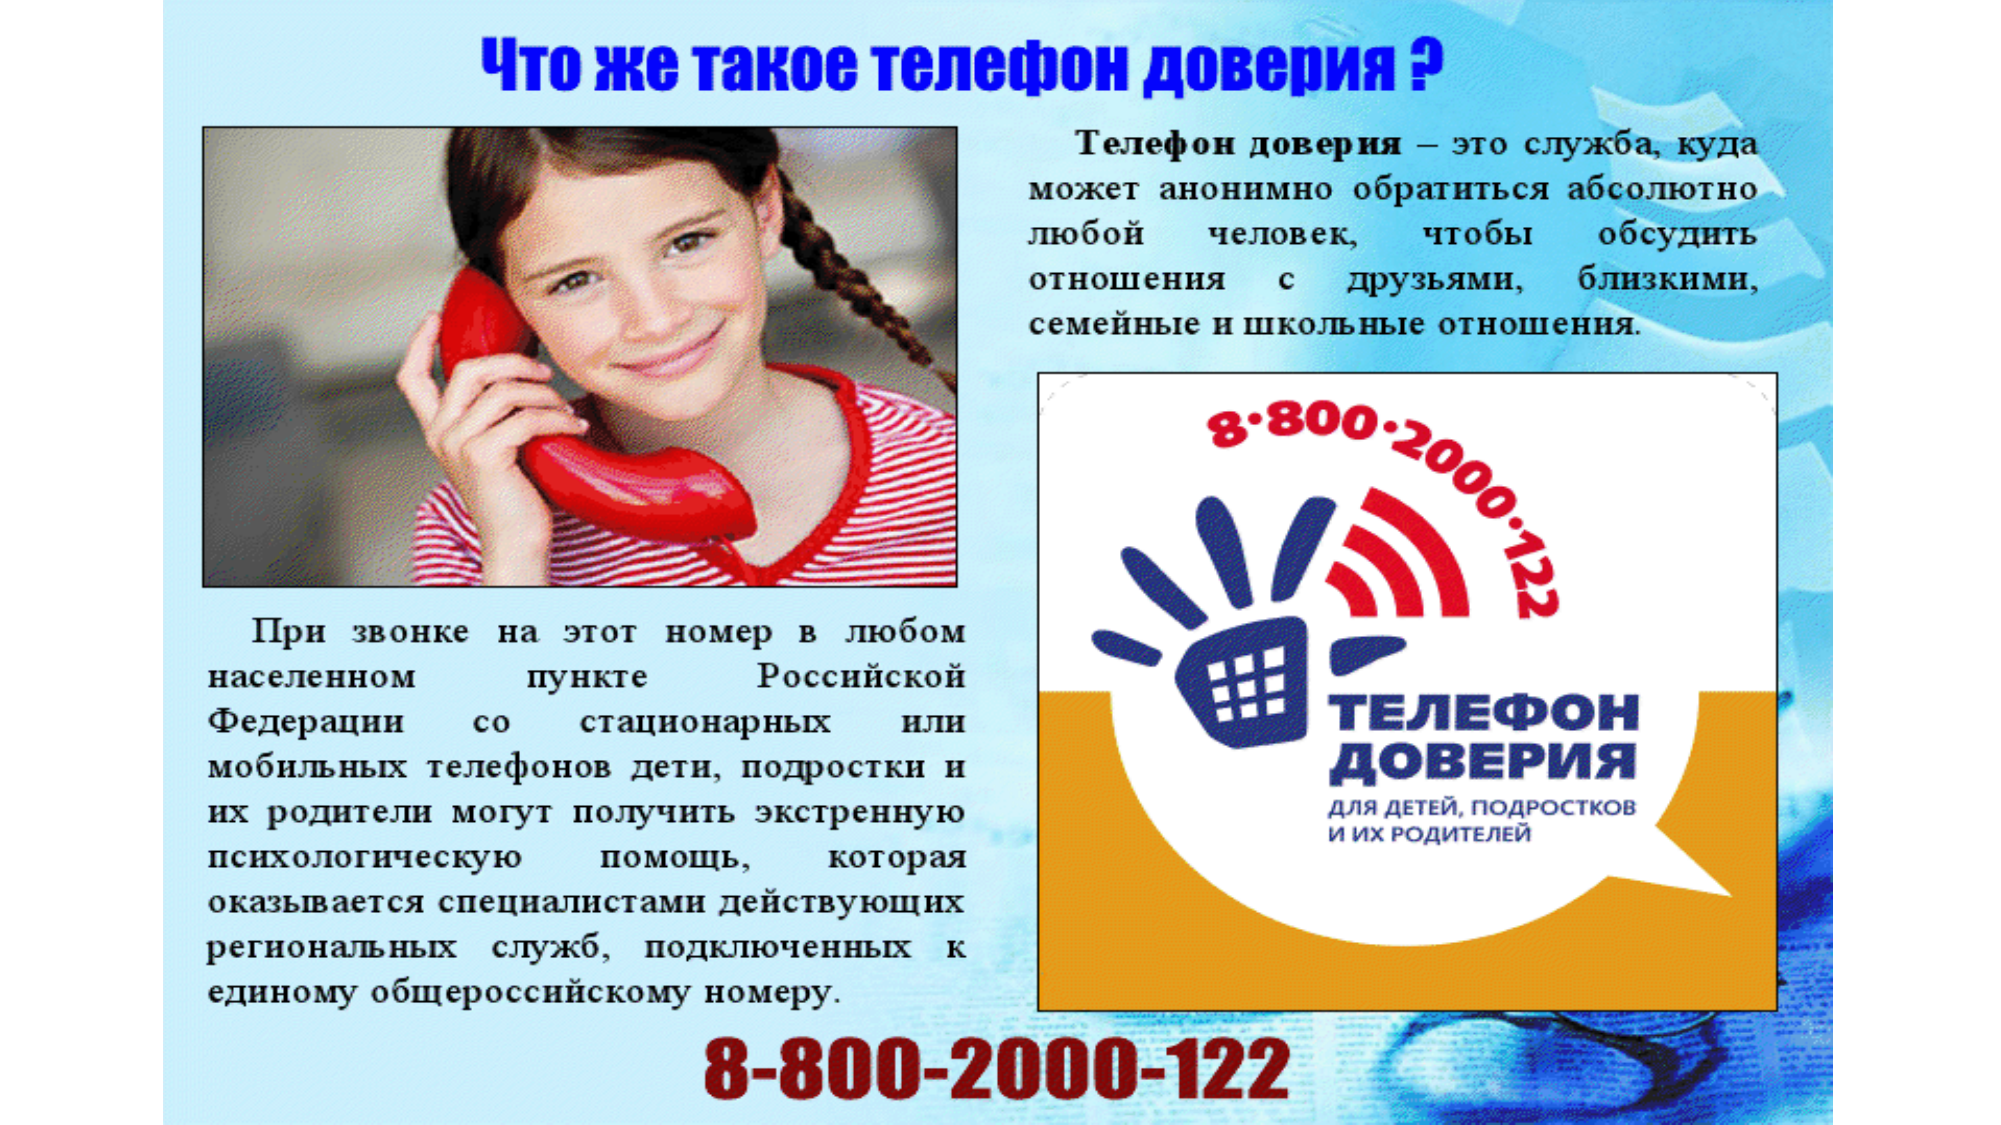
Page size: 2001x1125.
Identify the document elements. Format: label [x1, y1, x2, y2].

picture [163, 0, 1833, 1125]
